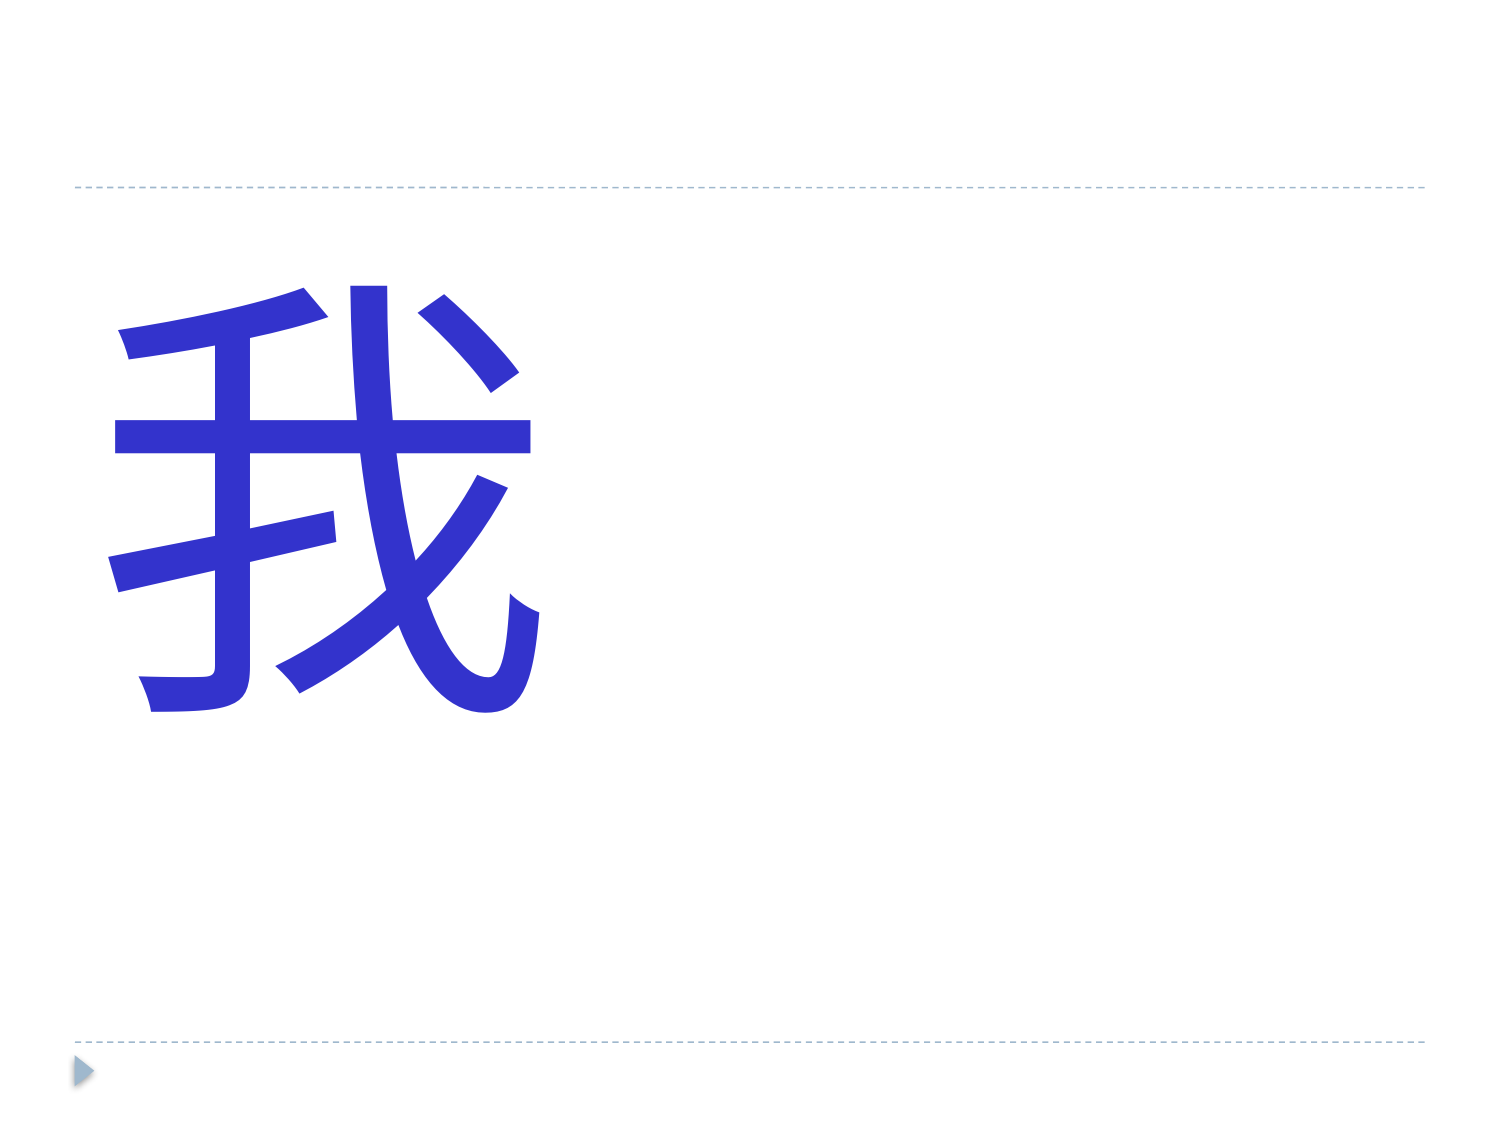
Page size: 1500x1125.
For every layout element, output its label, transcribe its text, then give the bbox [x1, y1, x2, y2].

list 我 [75, 200, 1425, 1010]
